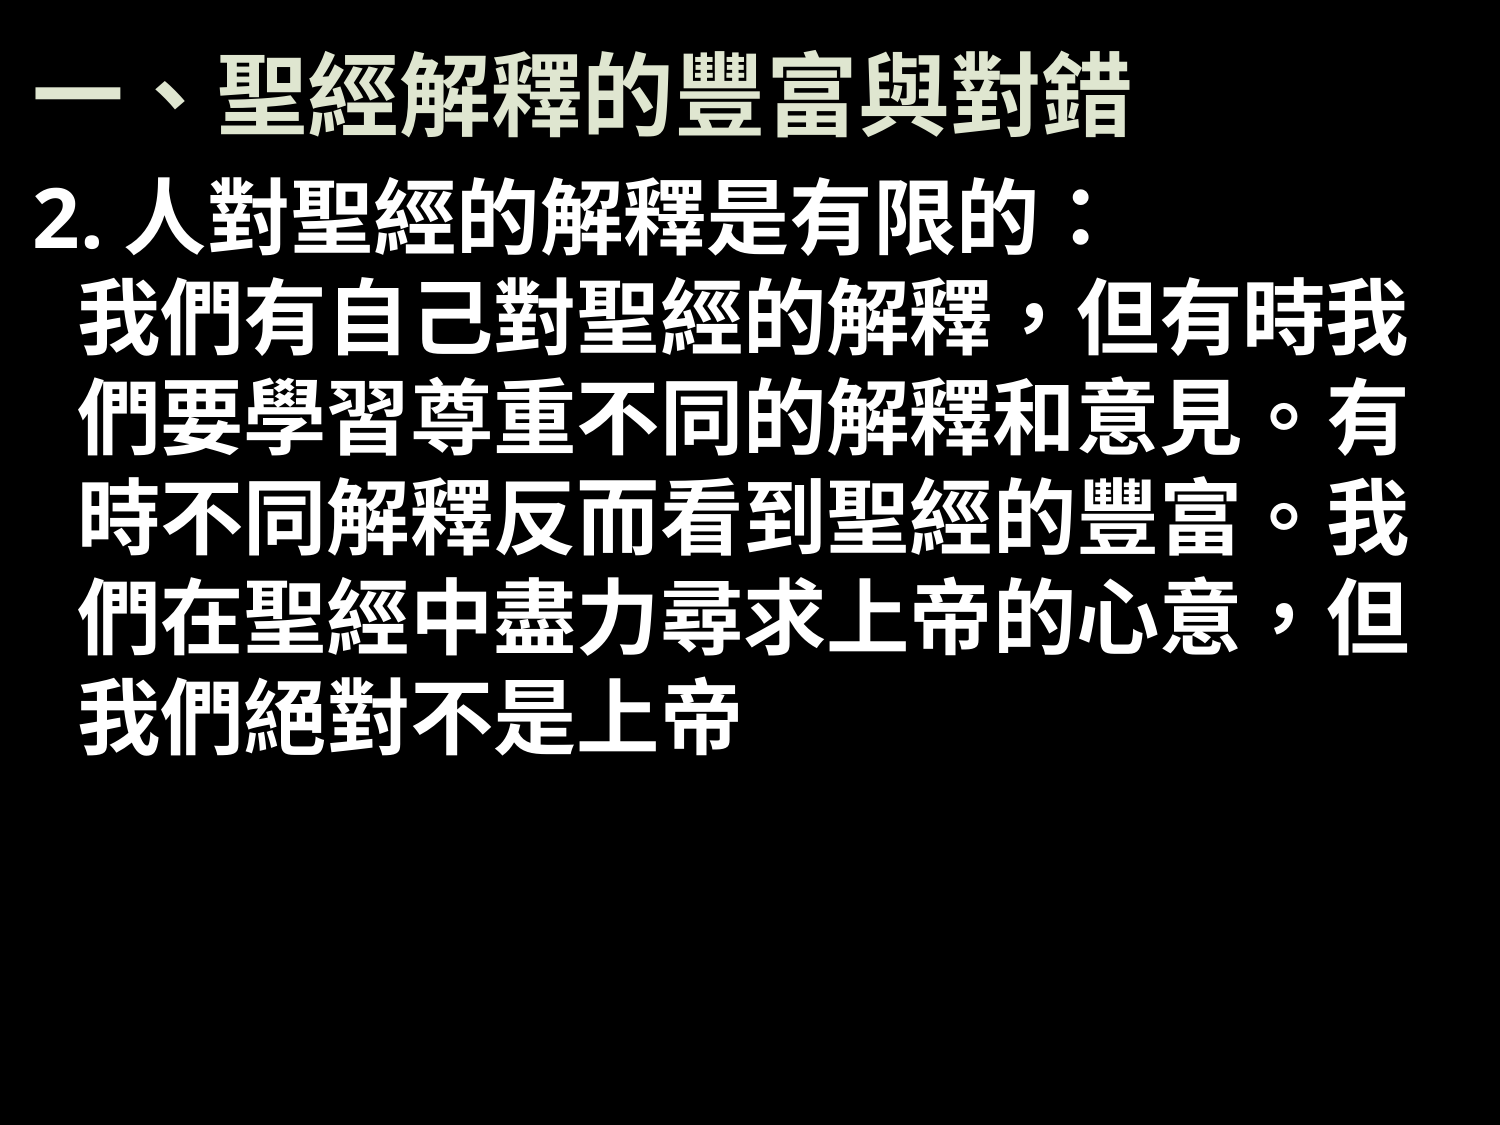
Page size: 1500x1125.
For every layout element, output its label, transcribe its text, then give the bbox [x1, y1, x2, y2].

list 一、聖經解釋的豐富與對錯 2.人對聖經的解釋是有限的： 我們有自己對聖經的解釋，但有時我們要學習尊重不同的解釋和意見。有時不同解釋反而看到聖經的豐富。我們在聖經中盡力尋求上帝的心意，但我們絕對不是上帝 [17, 30, 1471, 847]
